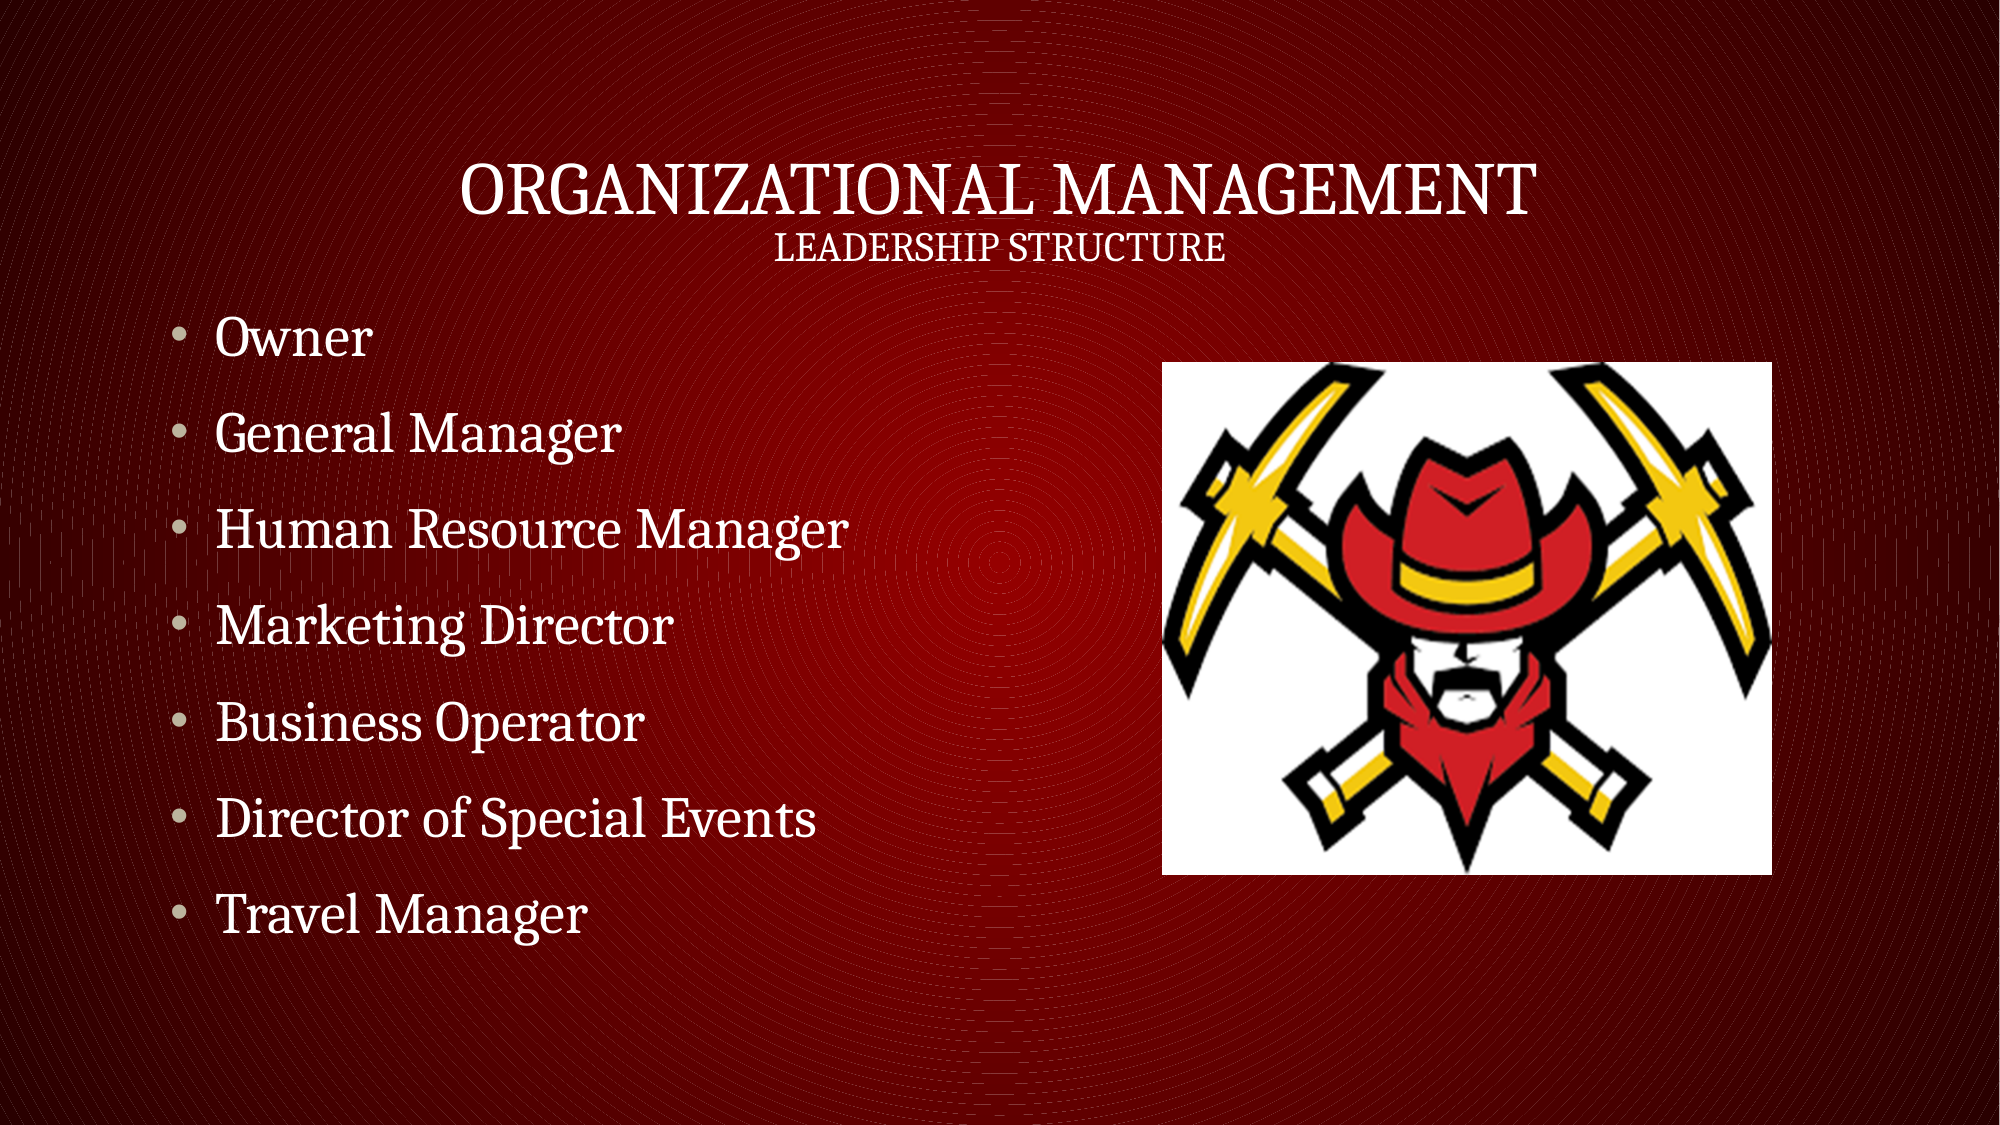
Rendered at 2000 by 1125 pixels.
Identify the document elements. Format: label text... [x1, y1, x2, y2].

picture [1161, 361, 1772, 876]
list Owner General Manager Human Resource Manager Marketing Director Business Operator Director of Special Events Travel Manager [149, 295, 1850, 1030]
title Organizational Management Leadership Structure [149, 79, 1850, 280]
